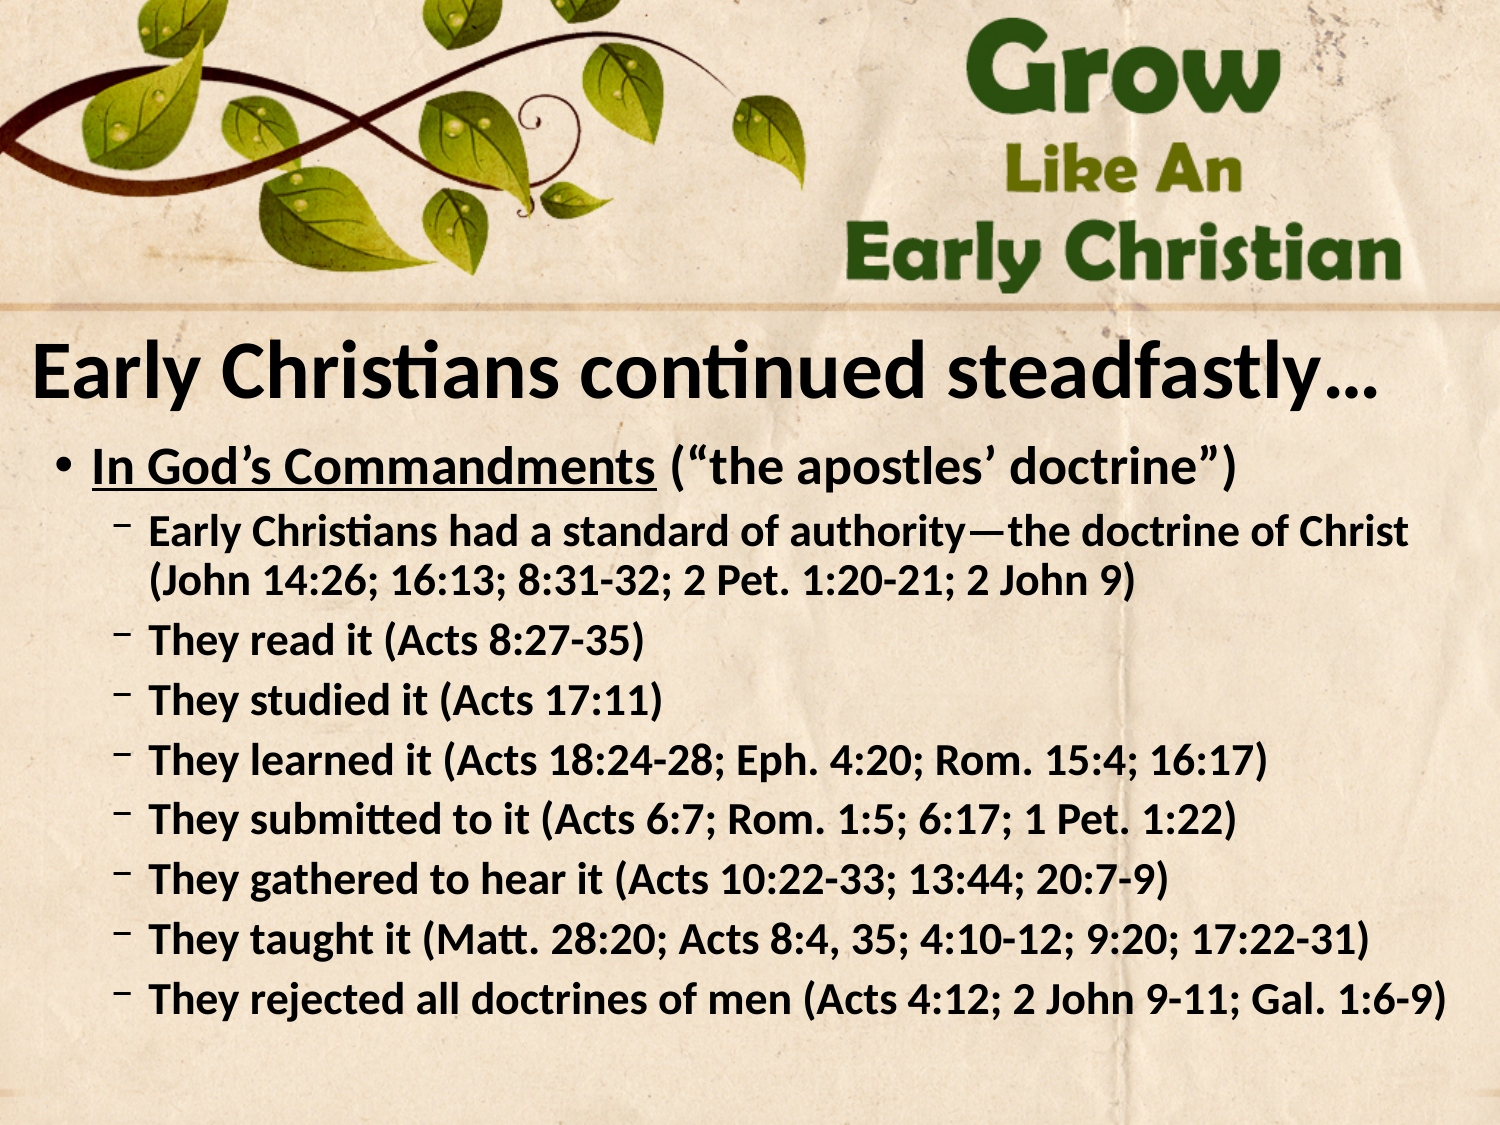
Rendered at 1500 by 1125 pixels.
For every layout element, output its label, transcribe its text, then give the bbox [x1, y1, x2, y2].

title Early Christians continued steadfastly… [16, 318, 1464, 425]
picture [0, 0, 1500, 1125]
list In God’s Commandments (“the apostles’ doctrine”) Early Christians had a standard of authority—the doctrine of Christ (John 14:26; 16:13; 8:31-32; 2 Pet. 1:20-21; 2 John 9) They read it (Acts 8:27-35) They studied it (Acts 17:11) They learned it (Acts 18:24-28; Eph. 4:20; Rom. 15:4; 16:17) They submitted to it (Acts 6:7; Rom. 1:5; 6:17; 1 Pet. 1:22) They gathered to hear it (Acts 10:22-33; 13:44; 20:7-9) They taught it (Matt. 28:20; Acts 8:4, 35; 4:10-12; 9:20; 17:22-31) They rejected all doctrines of men (Acts 4:12; 2 John 9-11; Gal. 1:6-9) [39, 430, 1500, 1125]
